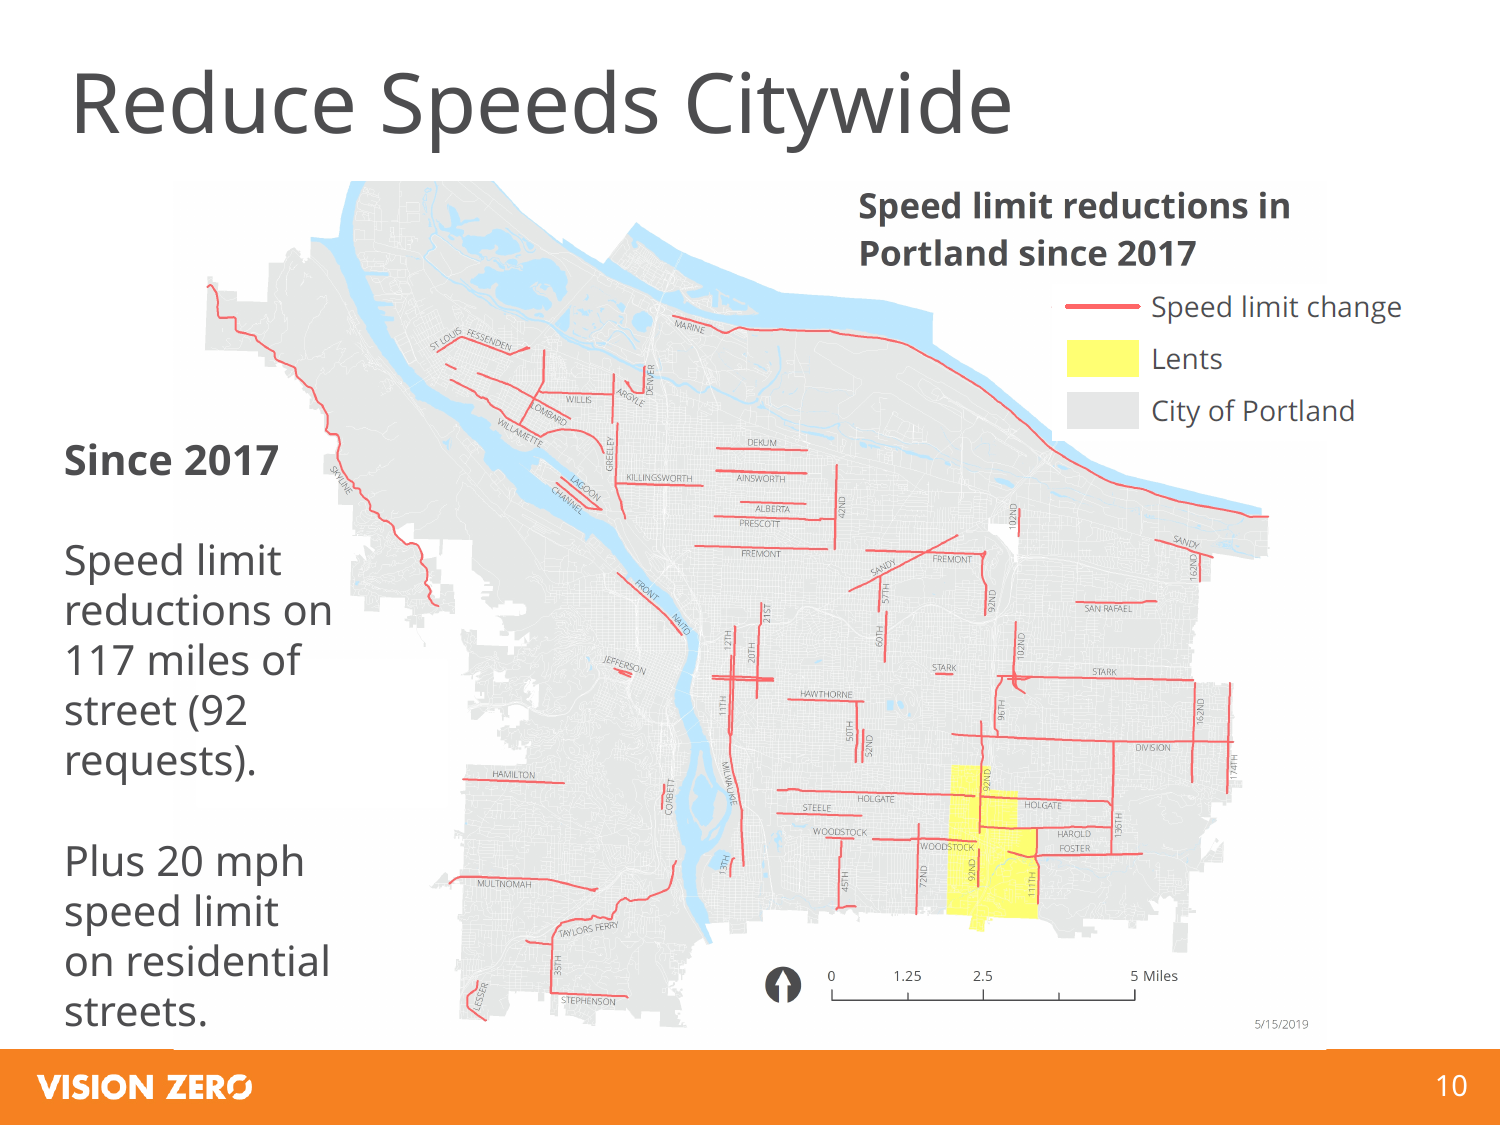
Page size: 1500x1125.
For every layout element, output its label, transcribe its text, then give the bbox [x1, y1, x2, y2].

picture [1052, 284, 1410, 441]
text_box Since 2017 Speed limit reductions on 117 miles of street (92 requests). Plus 20 mph speed limit on residential streets. [49, 426, 168, 1042]
picture [0, 1049, 1500, 1125]
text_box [173, 181, 1327, 1051]
text_box Reduce Speeds Citywide [54, 43, 1342, 158]
